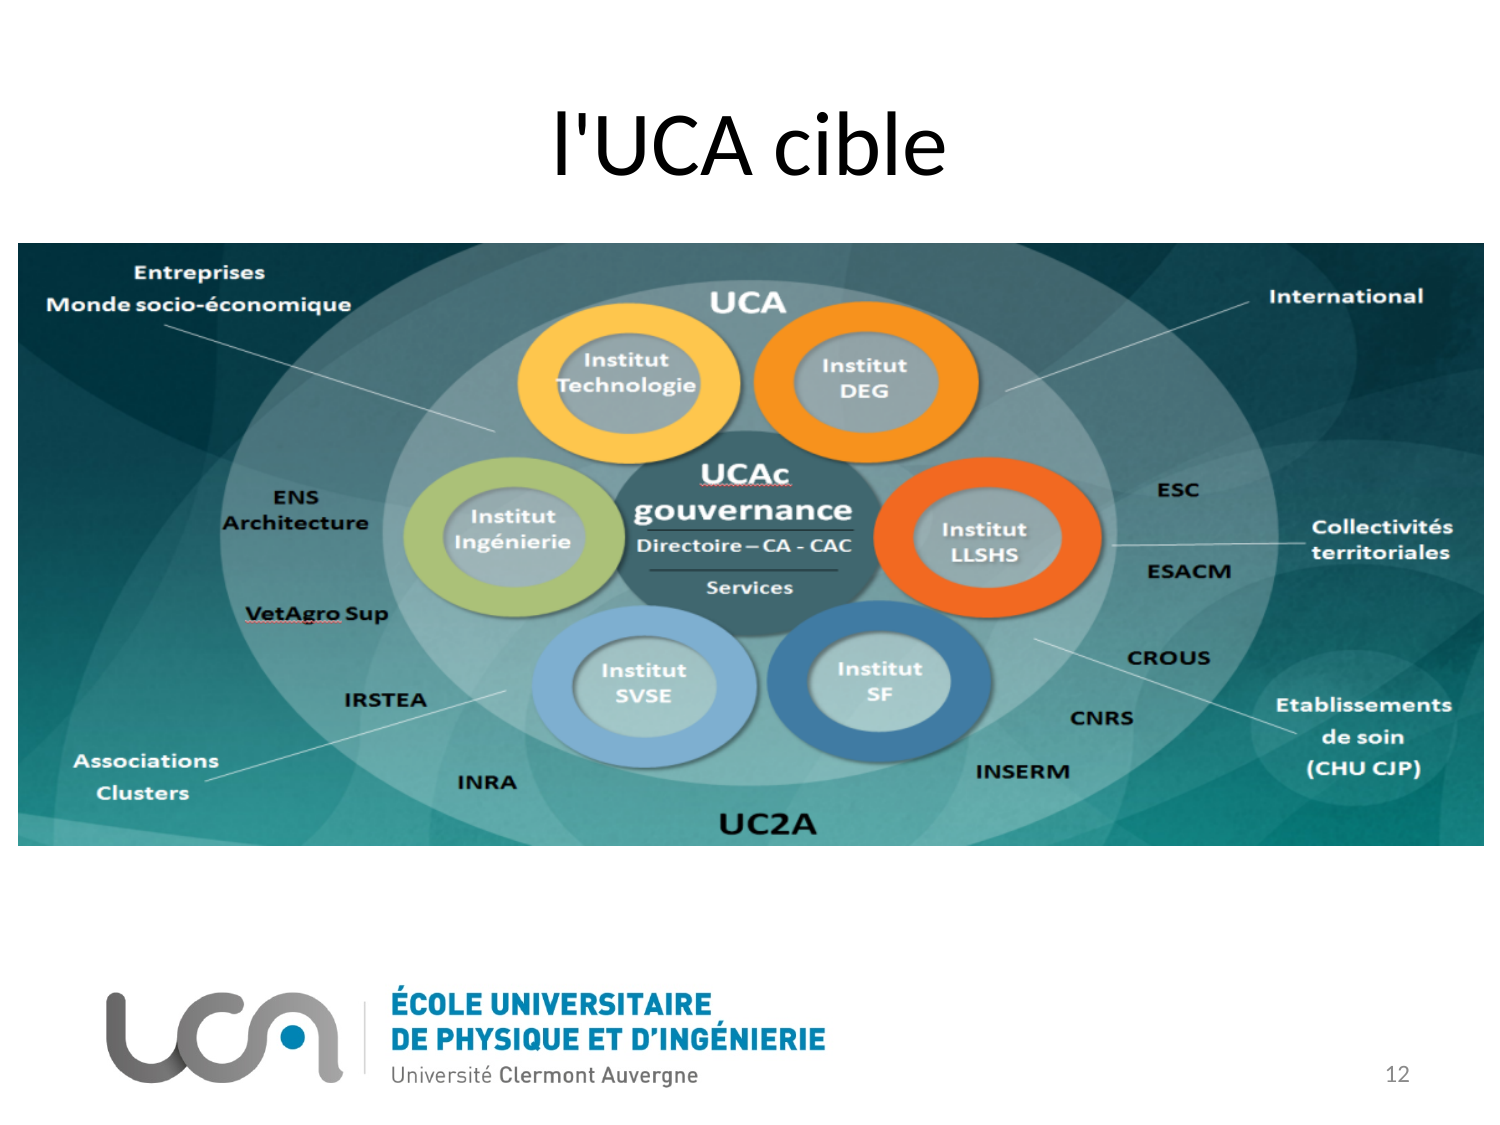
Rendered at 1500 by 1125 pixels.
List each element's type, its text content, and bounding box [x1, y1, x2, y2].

picture [83, 243, 140, 247]
picture [154, 243, 195, 247]
picture [46, 940, 892, 1113]
picture [18, 243, 1484, 847]
slide_number 12 [1074, 1042, 1425, 1103]
title l'UCA cible [75, 45, 1425, 233]
picture [23, 243, 41, 247]
picture [150, 269, 161, 280]
picture [200, 243, 221, 247]
picture [135, 266, 147, 280]
picture [53, 243, 73, 247]
